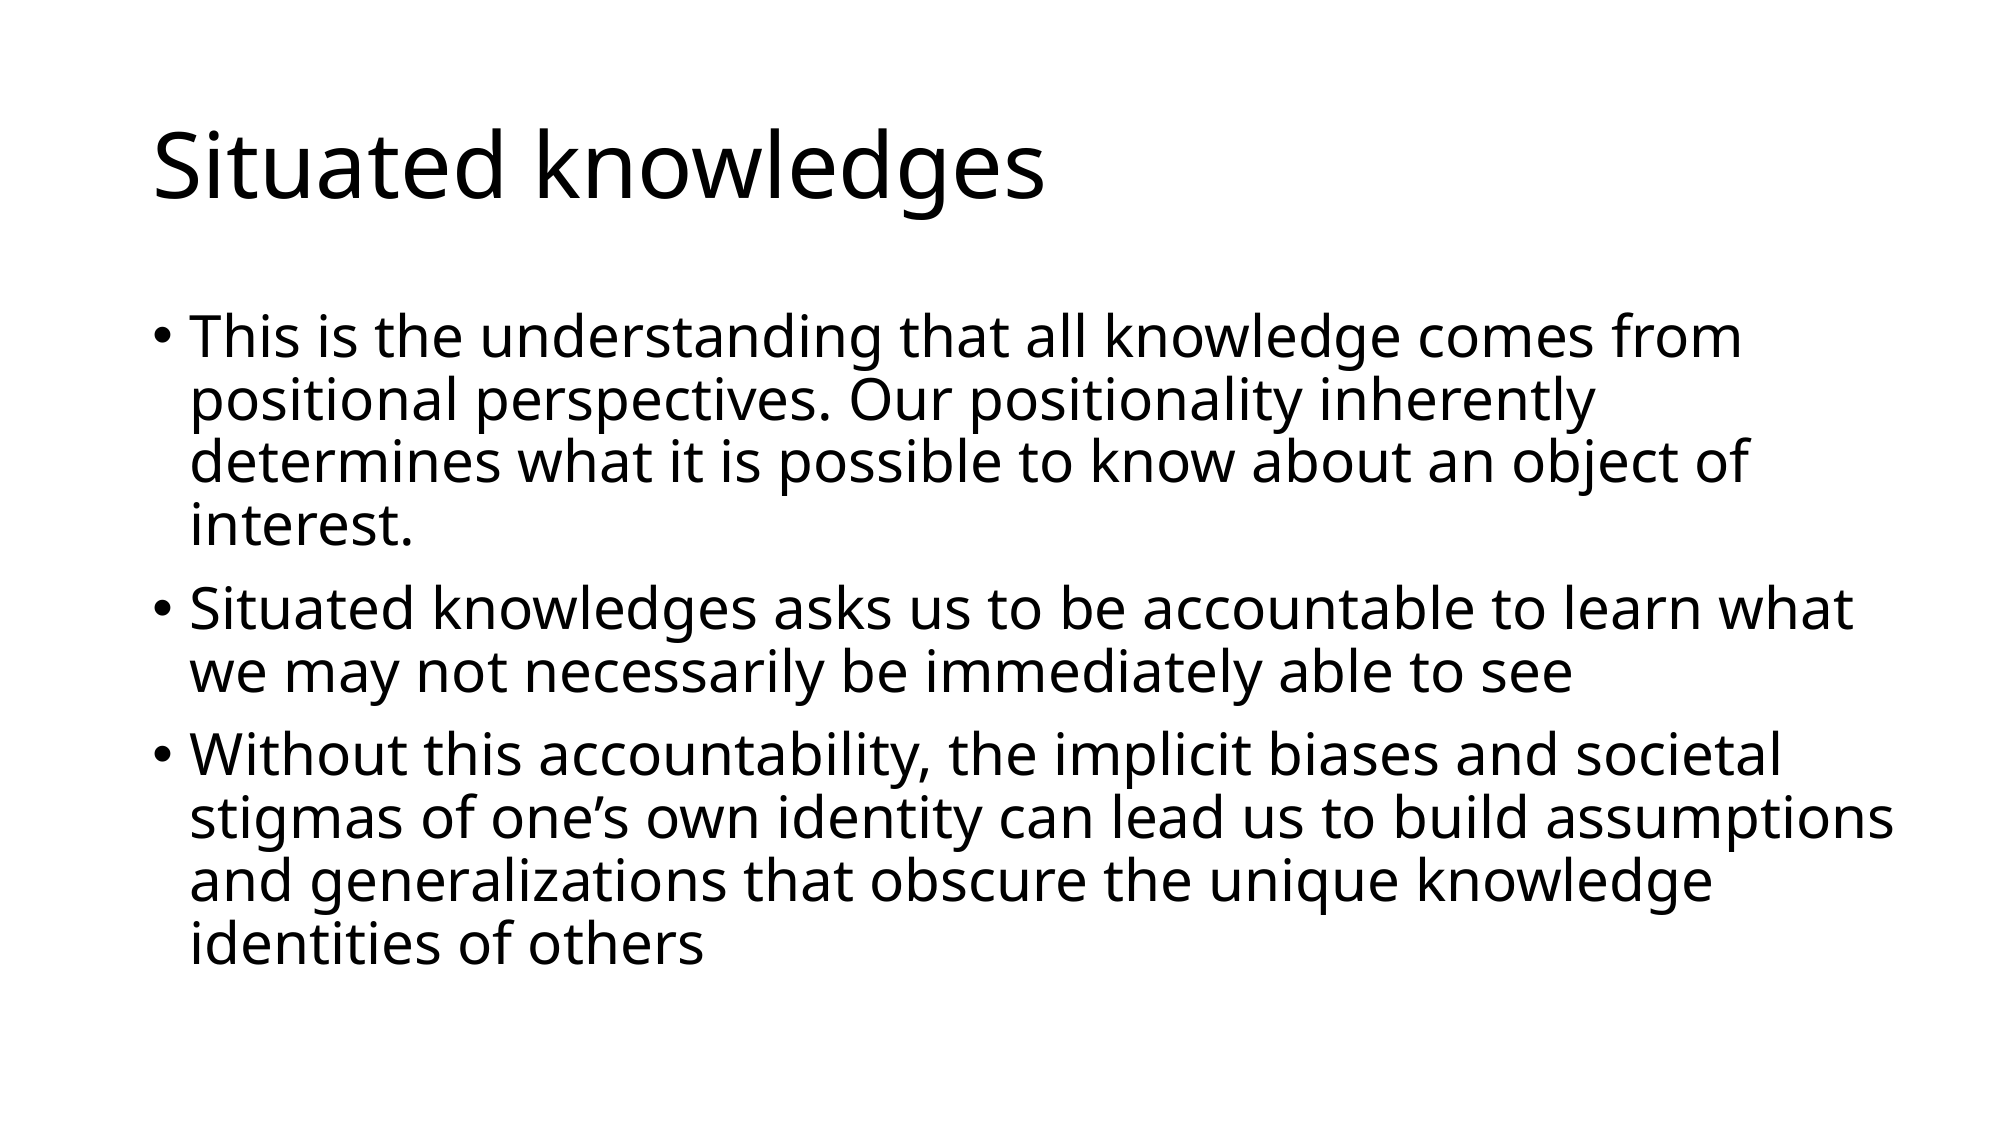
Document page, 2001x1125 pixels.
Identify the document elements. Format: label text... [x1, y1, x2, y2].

title Situated knowledges [137, 59, 1863, 278]
list This is the understanding that all knowledge comes from positional perspectives. Our positionality inherently determines what it is possible to know about an object of interest. Situated knowledges asks us to be accountable to learn what we may not necessarily be immediately able to see Without this accountability, the implicit biases and societal stigmas of one’s own identity can lead us to build assumptions and generalizations that obscure the unique knowledge identities of others [137, 299, 1935, 1014]
